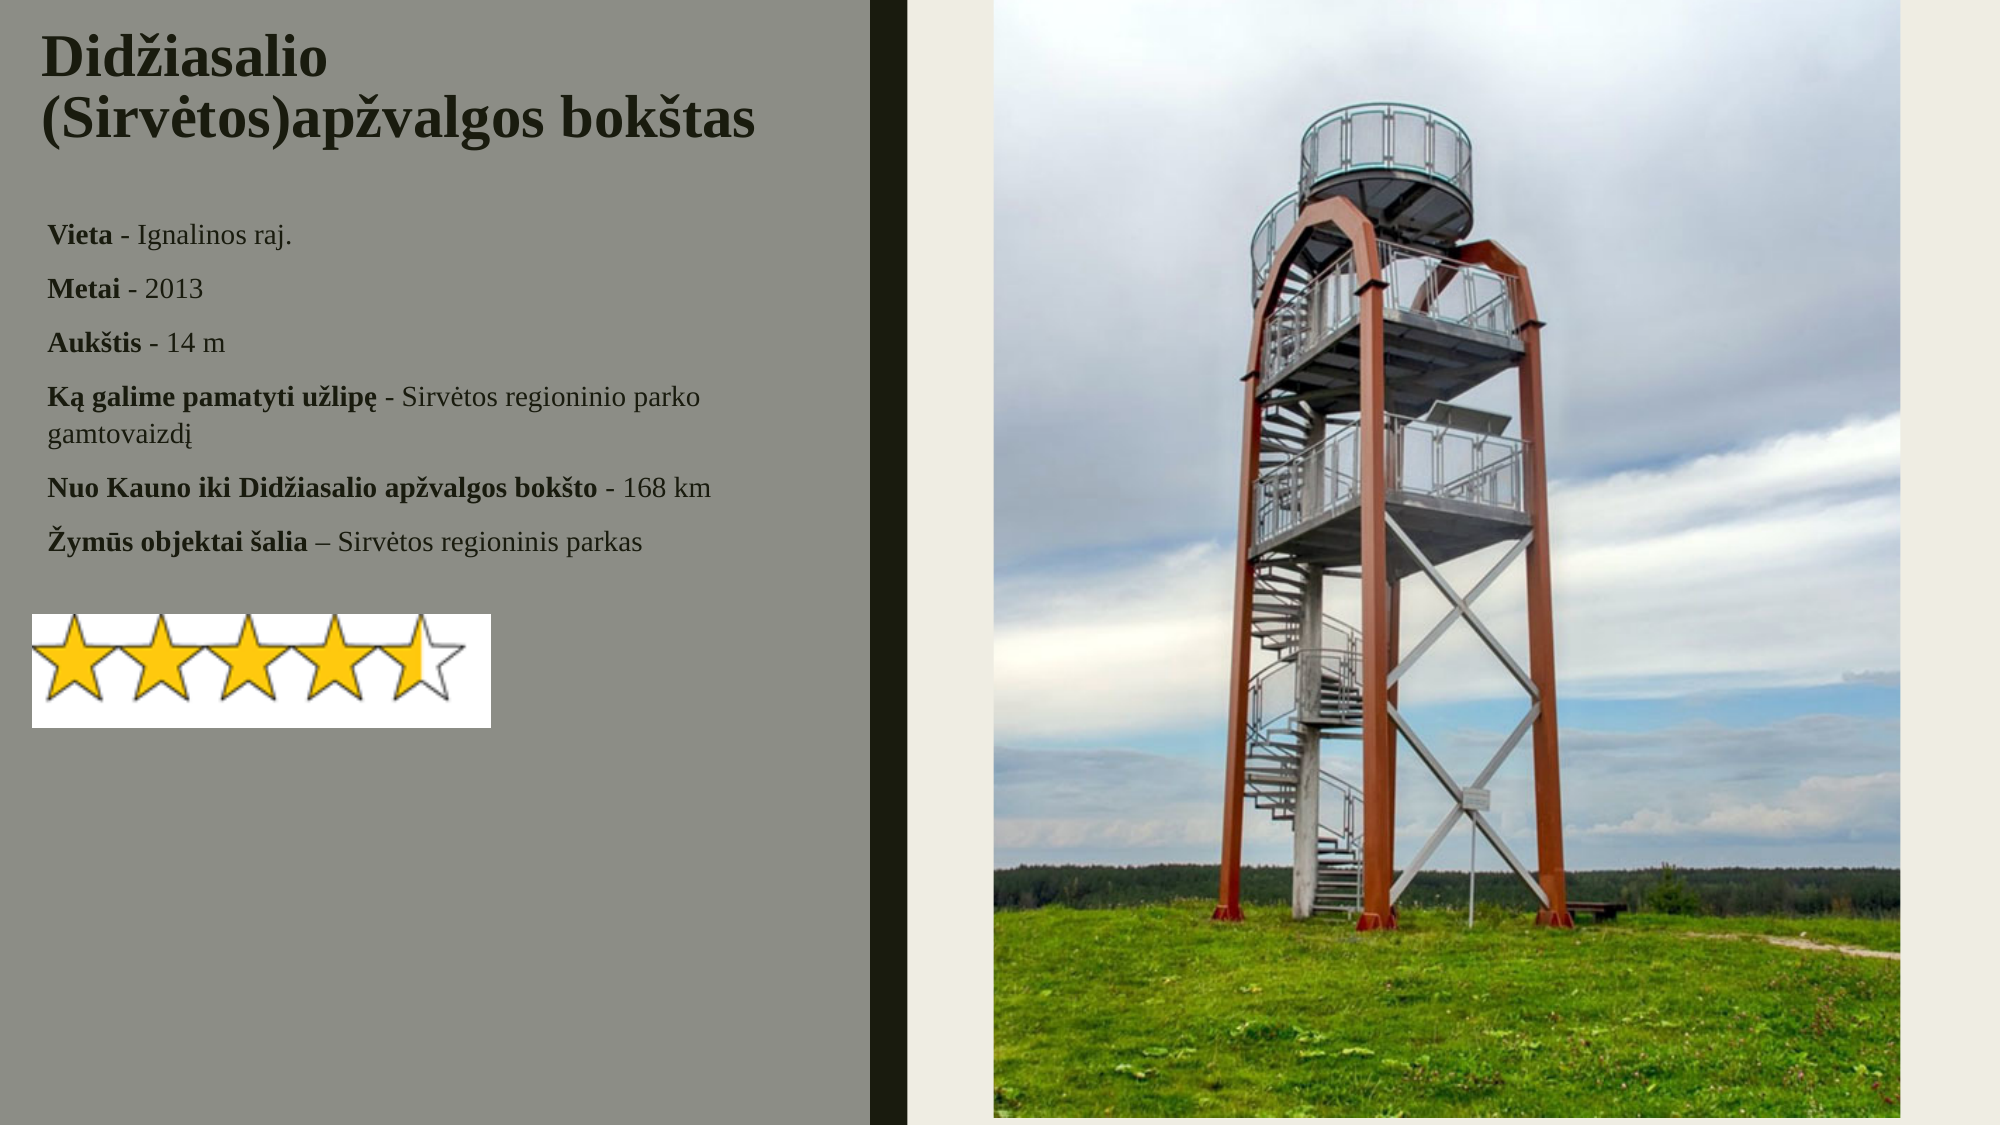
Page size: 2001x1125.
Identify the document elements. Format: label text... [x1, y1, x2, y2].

picture [993, 0, 1901, 1118]
list Vieta - Ignalinos raj. Metai - 2013 Aukštis - 14 m Ką galime pamatyti užlipę - Sirvėtos regioninio parko gamtovaizdį Nuo Kauno iki Didžiasalio apžvalgos bokšto - 168 km Žymūs objektai šalia – Sirvėtos regioninis parkas [32, 204, 836, 775]
picture [32, 614, 491, 729]
title Didžiasalio (Sirvėtos)apžvalgos bokštas [26, 20, 842, 205]
